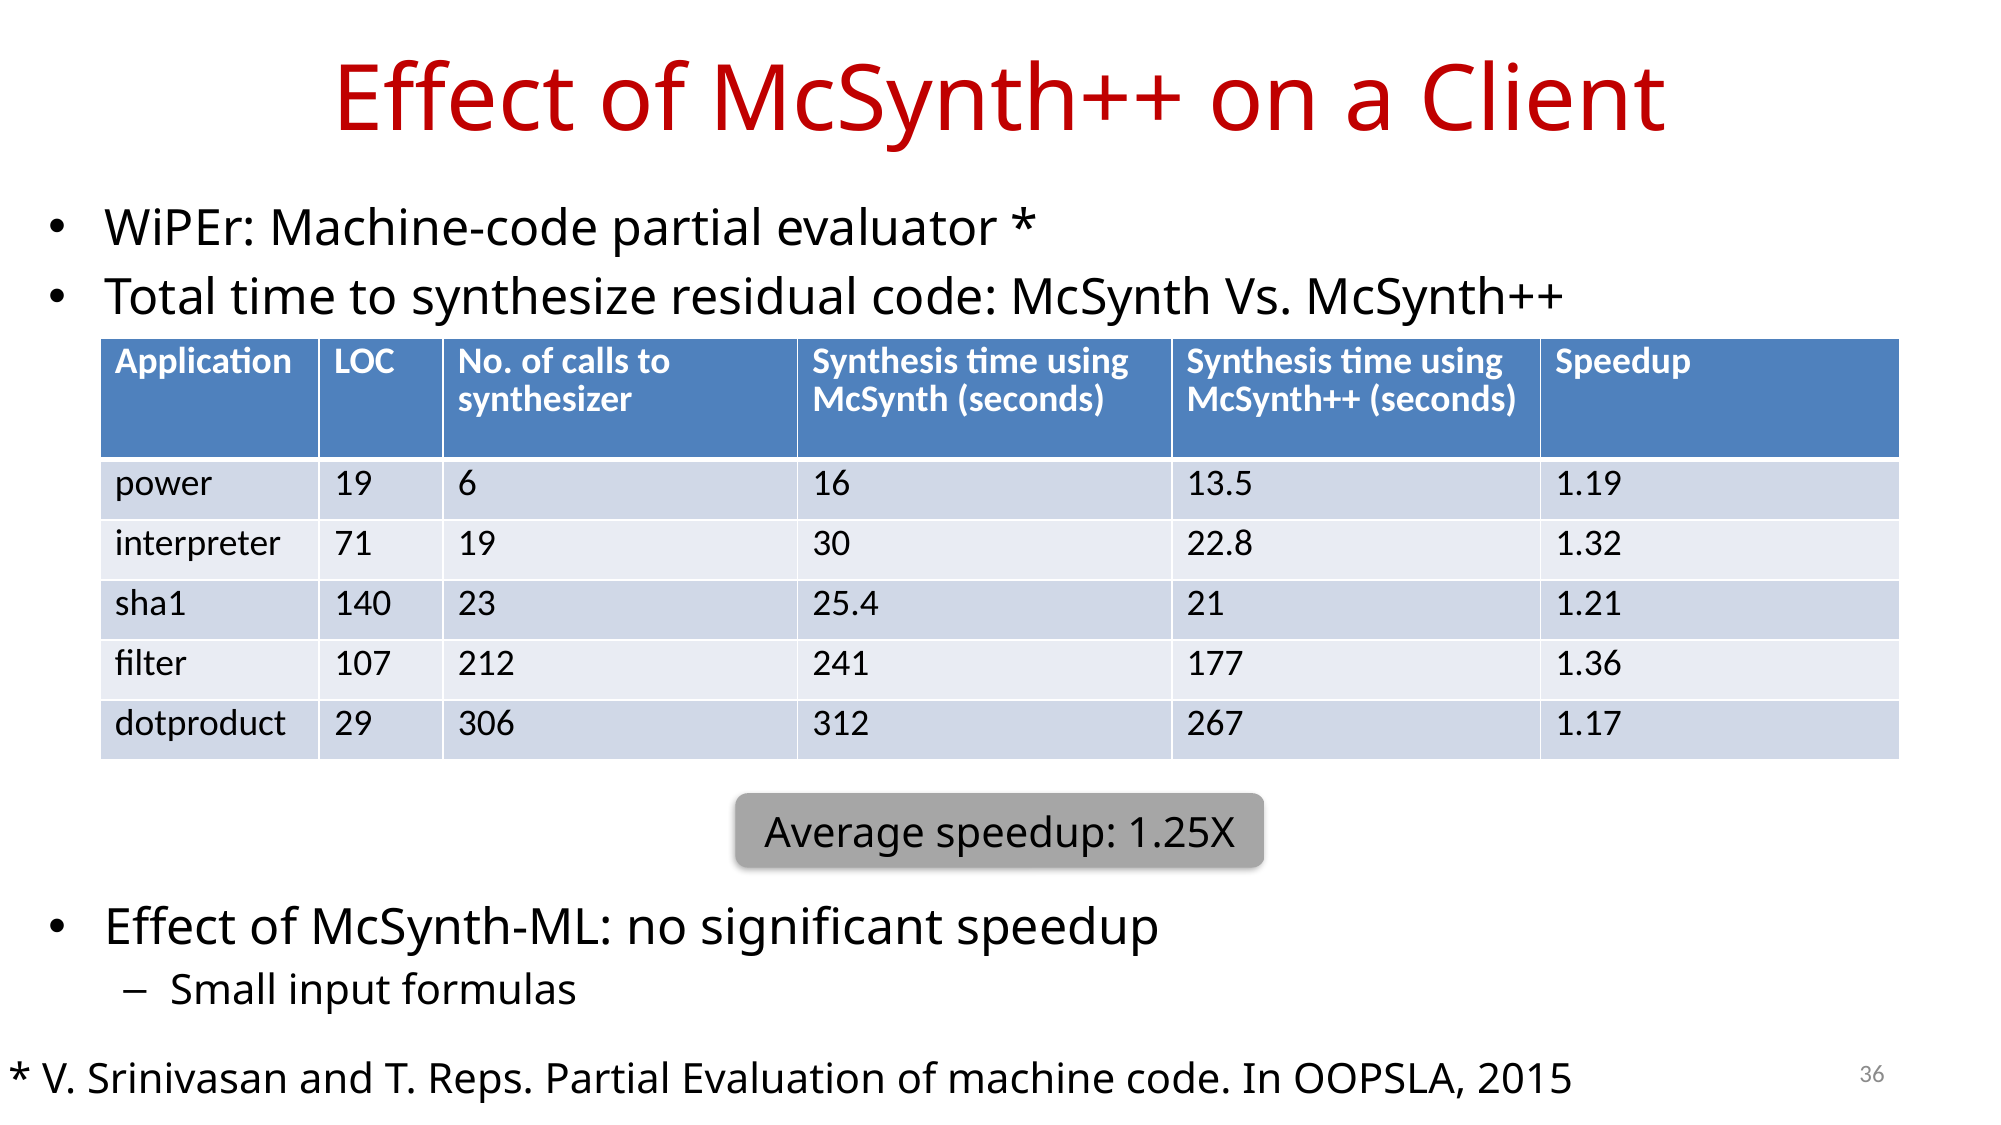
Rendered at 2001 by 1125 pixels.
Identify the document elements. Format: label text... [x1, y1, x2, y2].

table_cell 19 [320, 462, 442, 519]
table_cell 1.32 [1541, 521, 1899, 579]
table_cell 1.21 [1541, 581, 1899, 639]
table_cell 6 [444, 462, 797, 519]
table_cell 177 [1173, 641, 1540, 699]
table_header LOC [320, 339, 442, 457]
table_cell 212 [444, 641, 797, 699]
table_cell 23 [444, 581, 797, 639]
table_cell dotproduct [101, 701, 318, 759]
table_cell 22.8 [1173, 521, 1540, 579]
text_box * V. Srinivasan and T. Reps. Partial Evaluation of machine code. In OOPSLA, 2015 [0, 1044, 1589, 1110]
table_header Speedup [1541, 339, 1899, 457]
table_cell 1.36 [1541, 641, 1899, 699]
table_cell 107 [320, 641, 442, 699]
table_cell 267 [1173, 701, 1540, 759]
table_cell 306 [444, 701, 797, 759]
slide_number 36 [1433, 1042, 1900, 1103]
table_cell 19 [444, 521, 797, 579]
list WiPEr: Machine-code partial evaluator * Total time to synthesize residual code: McSynth Vs. McSynth++ Effect of McSynth-ML: no significant speedup Small input formulas [33, 187, 1967, 1100]
table_cell 30 [798, 521, 1171, 579]
table_cell sha1 [101, 581, 318, 639]
table_cell 241 [798, 641, 1171, 699]
table_cell 1.19 [1541, 462, 1899, 519]
table_cell 1.17 [1541, 701, 1899, 759]
table_cell 312 [798, 701, 1171, 759]
table_cell filter [101, 641, 318, 699]
table_cell 29 [320, 701, 442, 759]
table_cell 71 [320, 521, 442, 579]
table_cell 16 [798, 462, 1171, 519]
title Effect of McSynth++ on a Client [33, 24, 1967, 163]
table_header Application [101, 339, 318, 457]
table_header No. of calls to synthesizer [444, 339, 797, 457]
table_cell power [101, 462, 318, 519]
table_cell 13.5 [1173, 462, 1540, 519]
table_cell 25.4 [798, 581, 1171, 639]
text_box Average speedup: 1.25X [735, 793, 1265, 868]
table_cell interpreter [101, 521, 318, 579]
table_cell 140 [320, 581, 442, 639]
table_cell 21 [1173, 581, 1540, 639]
table_header Synthesis time using McSynth (seconds) [798, 339, 1171, 457]
table_header Synthesis time using McSynth++ (seconds) [1173, 339, 1540, 457]
